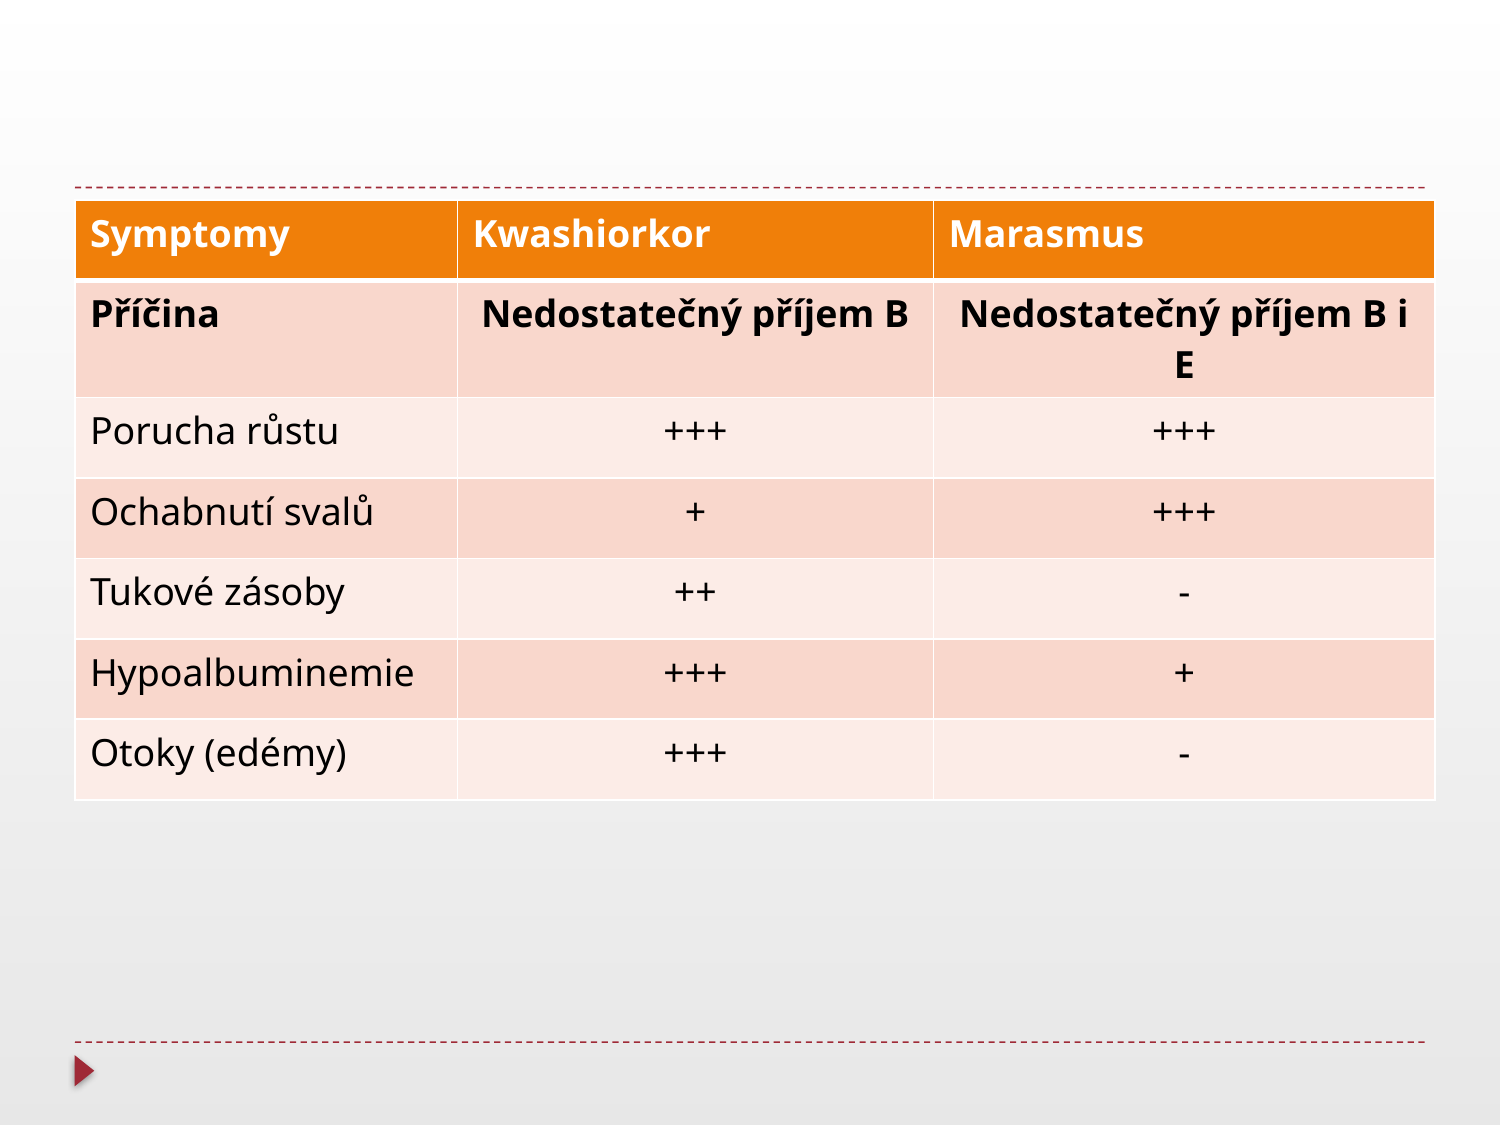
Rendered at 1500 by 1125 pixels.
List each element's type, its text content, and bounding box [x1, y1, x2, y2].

table_cell +++ [458, 720, 933, 799]
table_header Marasmus [934, 201, 1434, 278]
table_cell ++ [458, 559, 933, 638]
table_cell Hypoalbuminemie [76, 640, 457, 718]
table_header Kwashiorkor [458, 201, 933, 278]
table_header Symptomy [76, 201, 457, 278]
table_cell Porucha růstu [76, 398, 457, 477]
table_cell Tukové zásoby [76, 559, 457, 638]
table_cell Příčina [76, 283, 457, 397]
table_cell + [458, 479, 933, 558]
table_cell +++ [934, 398, 1434, 477]
table_cell - [934, 720, 1434, 799]
table_cell + [934, 640, 1434, 718]
table_cell - [934, 559, 1434, 638]
table_cell Nedostatečný příjem B [458, 283, 933, 397]
table_cell Nedostatečný příjem B i E [934, 283, 1434, 397]
table_cell Otoky (edémy) [76, 720, 457, 799]
table_cell +++ [458, 398, 933, 477]
table_cell Ochabnutí svalů [76, 479, 457, 558]
table_cell +++ [458, 640, 933, 718]
table_cell +++ [934, 479, 1434, 558]
